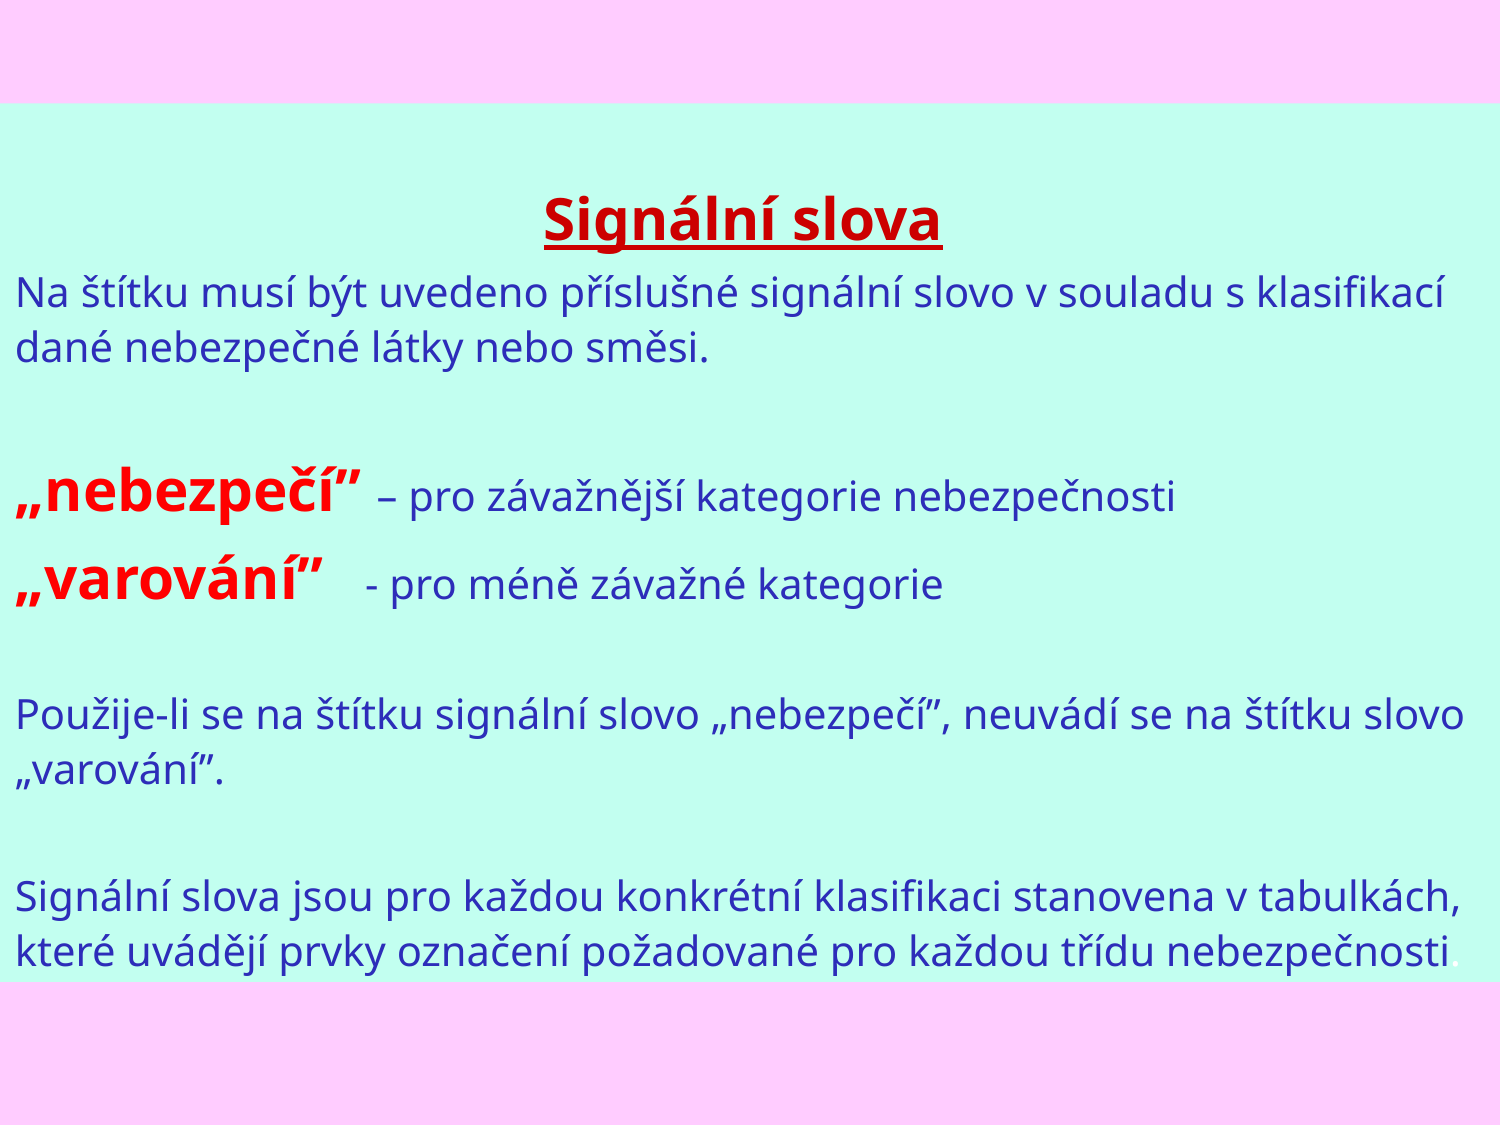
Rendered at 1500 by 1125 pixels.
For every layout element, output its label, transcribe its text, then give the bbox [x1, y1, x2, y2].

text_box Signální slova Na štítku musí být uvedeno příslušné signální slovo v souladu s klasifikací dané nebezpečné látky nebo směsi. „nebezpečí” – pro závažnější kategorie nebezpečnosti „varování” - pro méně závažné kategorie Použije-li se na štítku signální slovo „nebezpečí”, neuvádí se na štítku slovo „varování”. Signální slova jsou pro každou konkrétní klasifikaci stanovena v tabulkách, které uvádějí prvky označení požadované pro každou třídu nebezpečnosti. [0, 103, 1500, 982]
